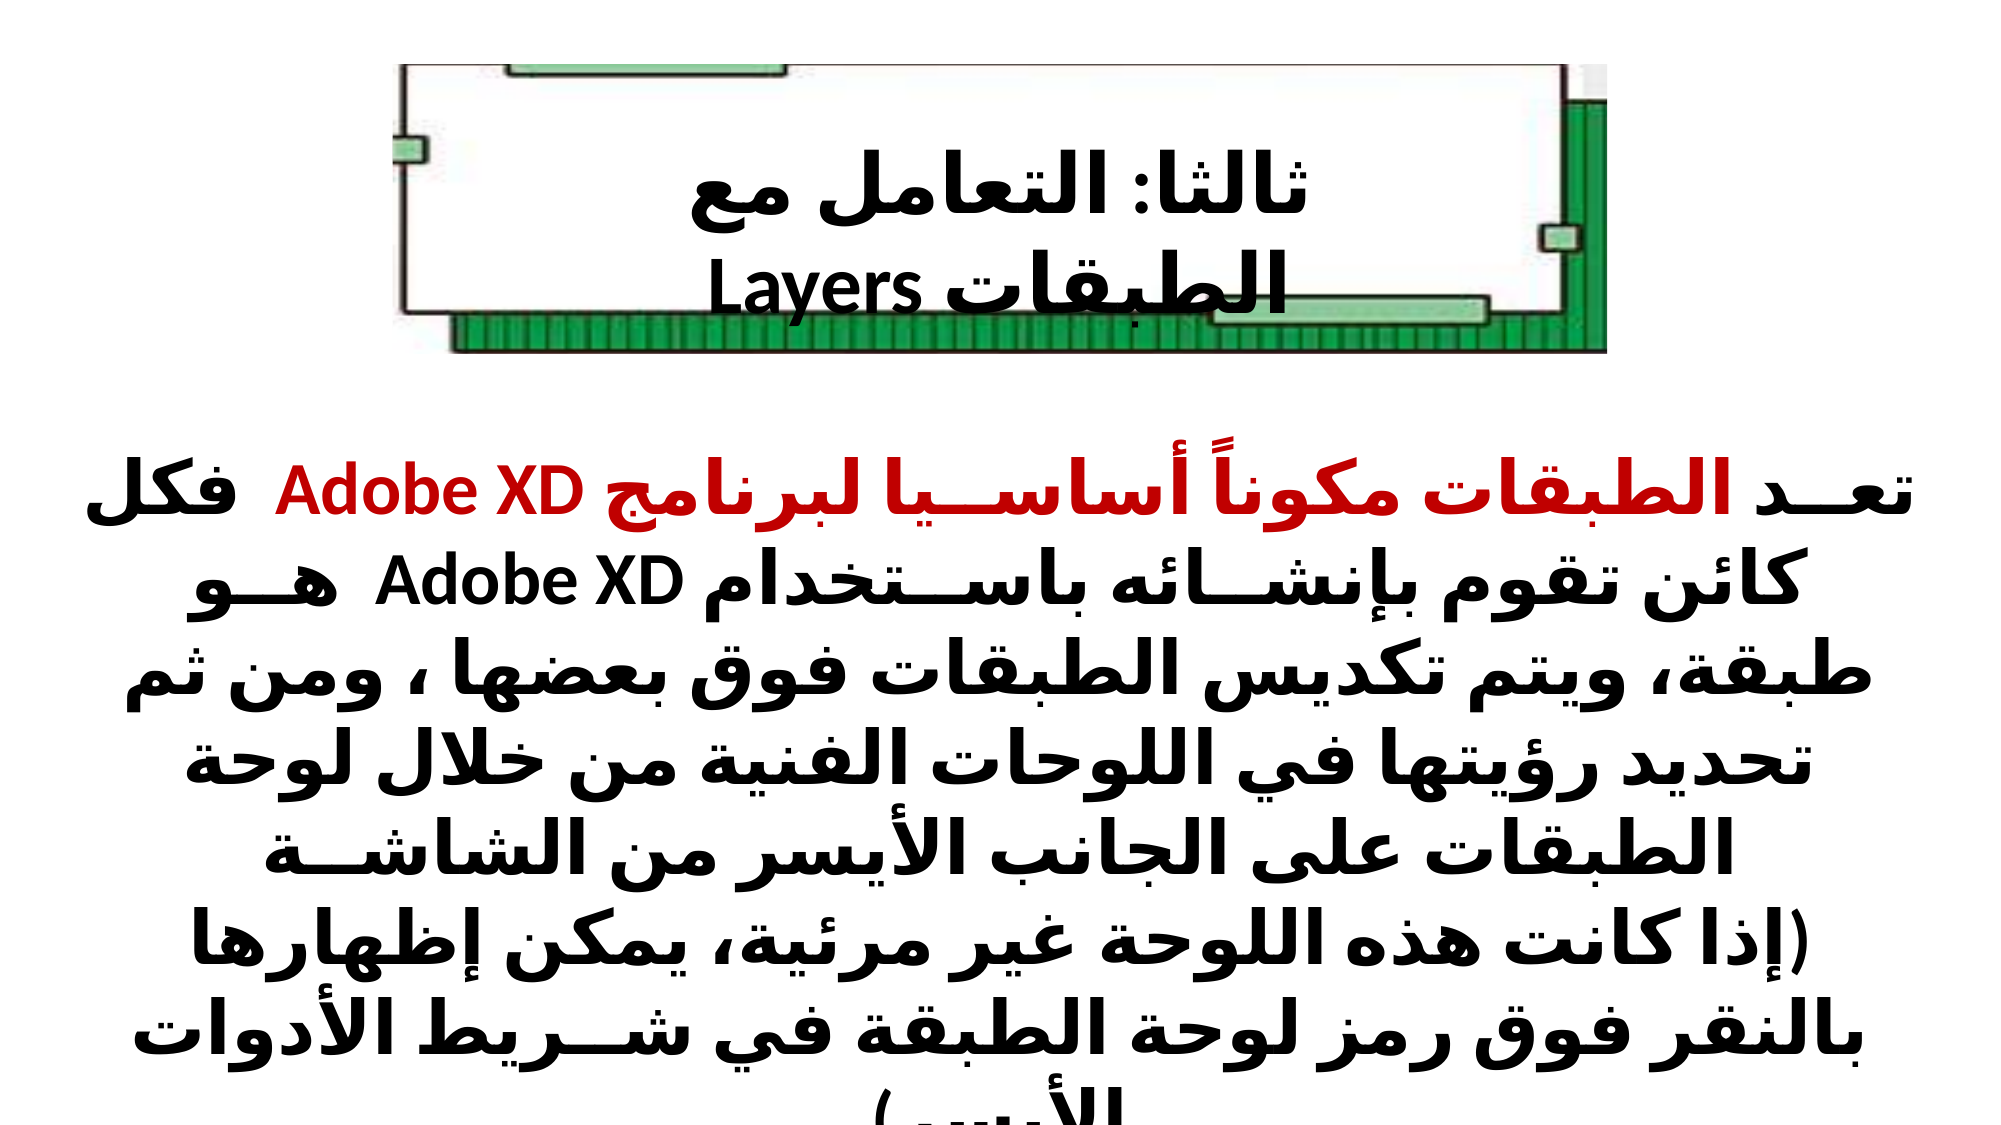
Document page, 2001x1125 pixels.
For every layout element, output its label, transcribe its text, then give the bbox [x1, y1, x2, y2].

text_box تعــد الطبقات مكوناً أساســيا لبرنامج Adobe XD فكل كائن تقوم بإنشــائه باســتخدام Adobe XD هــو طبقة، ويتم تكديس الطبقات فوق بعضها ، ومن ثم تحديد رؤيتها في اللوحات الفنية من خلال لوحة الطبقات على الجانب الأيسر من الشاشــة (إذا كانت هذه اللوحة غير مرئية، يمكن إظهارها بالنقر فوق رمز لوحة الطبقة في شــريط الأدوات الأيسر) [61, 432, 1939, 1125]
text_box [392, 64, 1608, 354]
